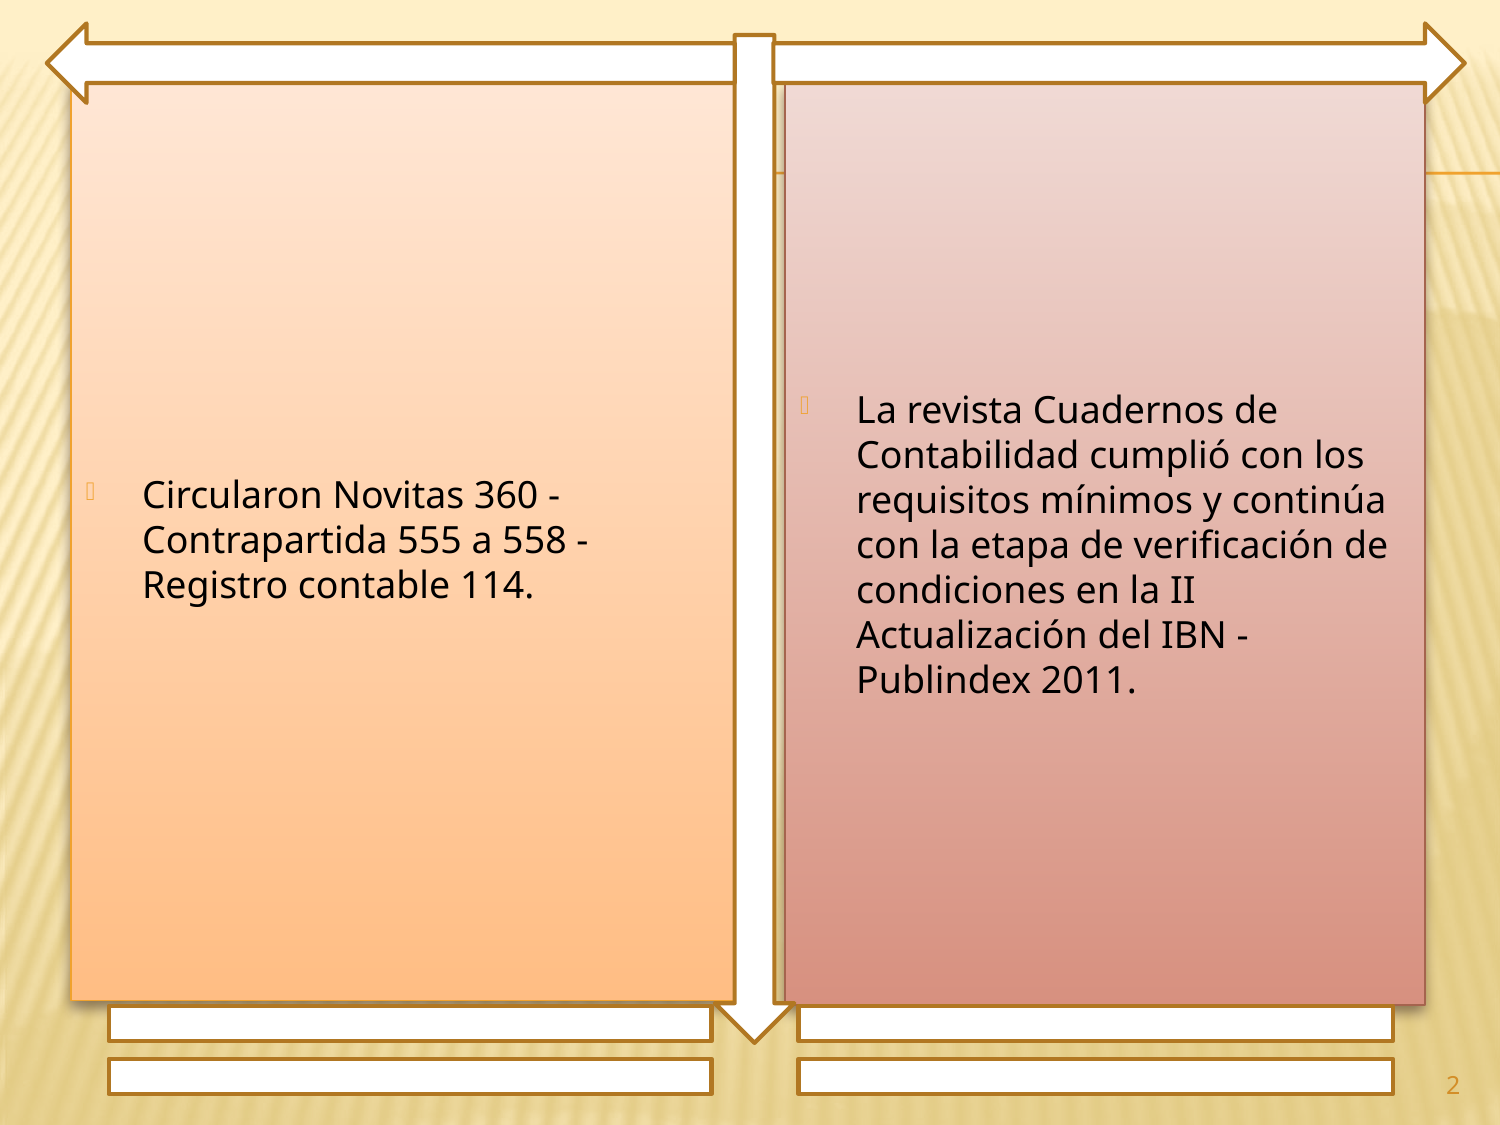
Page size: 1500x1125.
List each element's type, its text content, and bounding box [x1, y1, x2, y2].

list Circularon Novitas 360 - Contrapartida 555 a 558 - Registro contable 114. [70, 86, 732, 1001]
list La revista Cuadernos de Contabilidad cumplió con los requisitos mínimos y continúa con la etapa de verificación de condiciones en la II Actualización del IBN - Publindex 2011. [784, 86, 1426, 1006]
text_box [44, 21, 737, 105]
text_box [796, 1004, 1395, 1043]
text_box [107, 1004, 714, 1043]
text_box [712, 32, 797, 1046]
text_box [771, 21, 1467, 105]
slide_number 2 [1350, 1062, 1475, 1103]
text_box [107, 1057, 714, 1096]
text_box [796, 1057, 1395, 1096]
